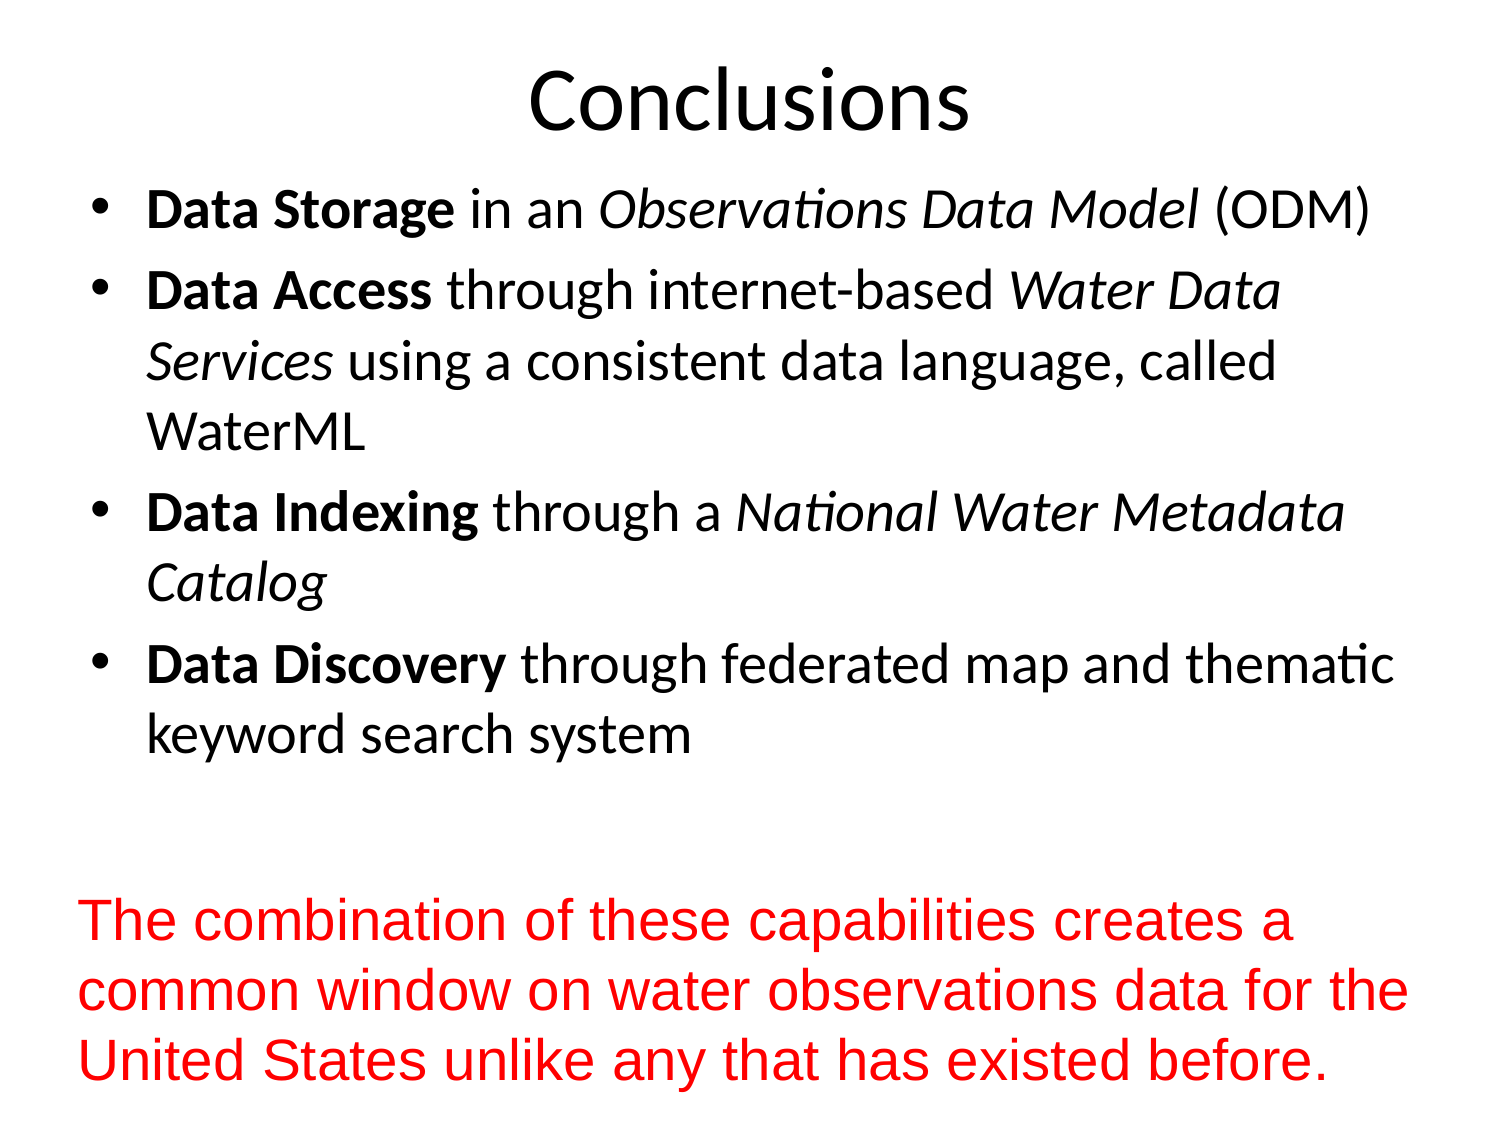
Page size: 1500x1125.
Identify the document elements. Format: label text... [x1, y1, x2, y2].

title Conclusions [74, 0, 1426, 162]
list Data Storage in an Observations Data Model (ODM) Data Access through internet-based Water Data Services using a consistent data language, called WaterML Data Indexing through a National Water Metadata Catalog Data Discovery through federated map and thematic keyword search system [74, 162, 1426, 863]
text_box The combination of these capabilities creates a common window on water observations data for the United States unlike any that has existed before. [62, 875, 1463, 1100]
